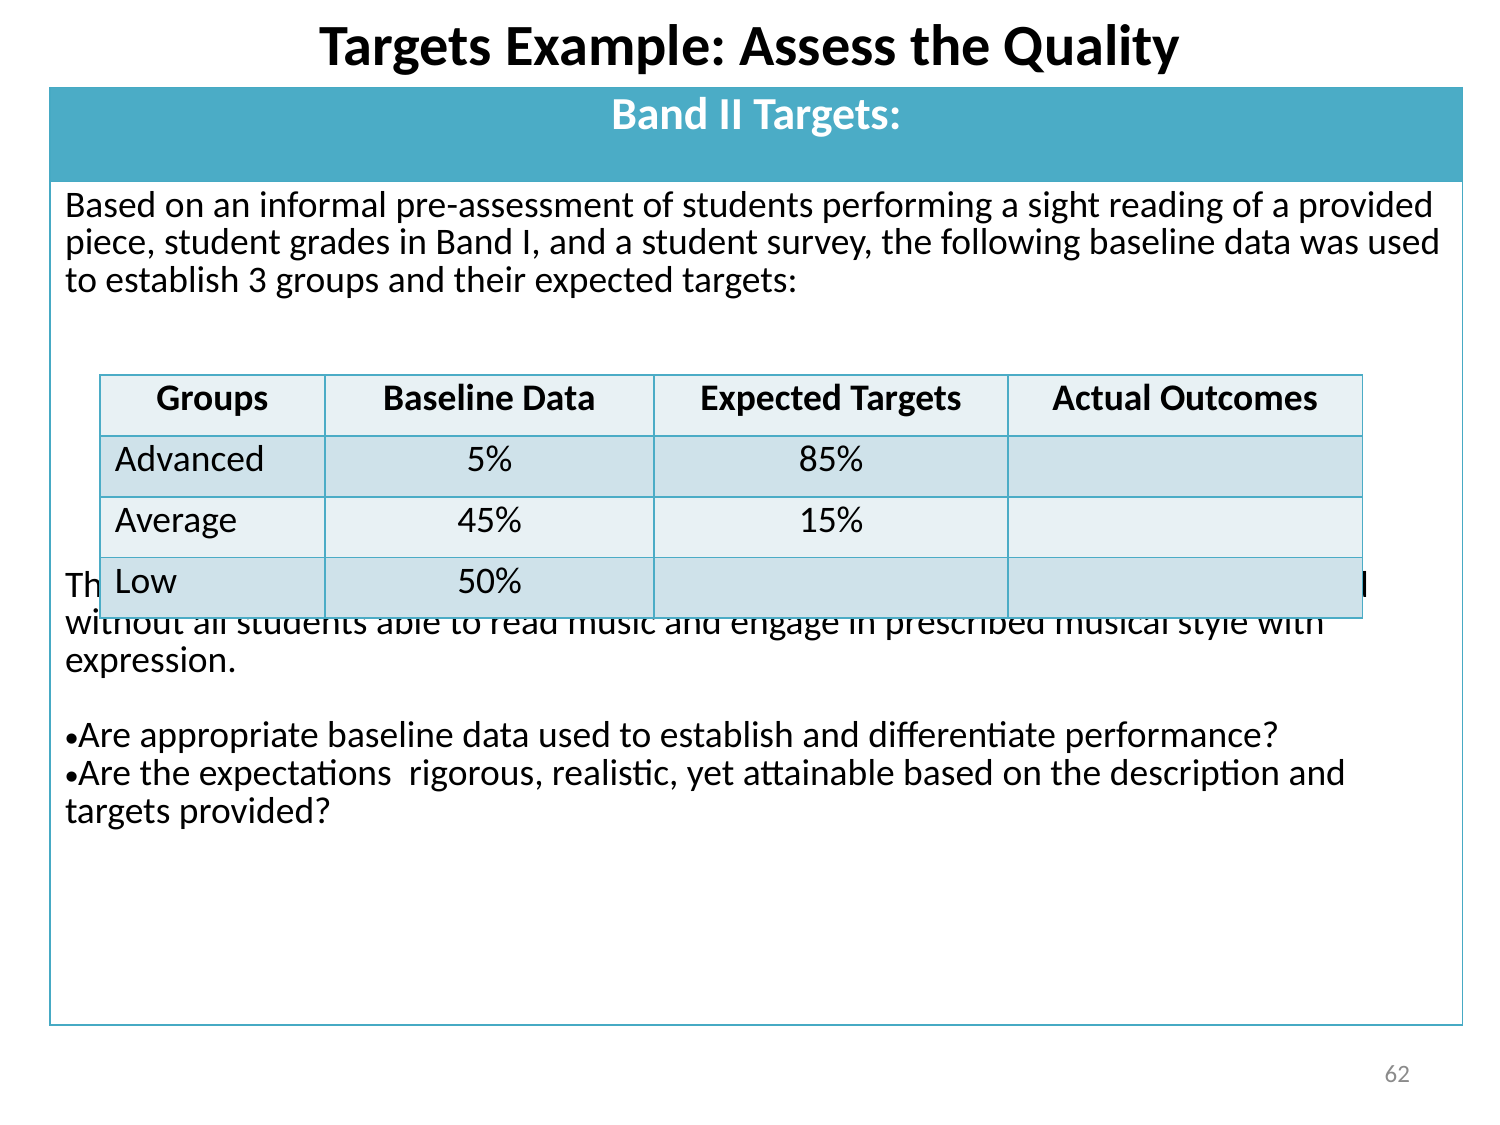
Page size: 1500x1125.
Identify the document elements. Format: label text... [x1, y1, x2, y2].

slide_number 62 [1074, 1042, 1425, 1103]
table_header Actual Outcomes [1009, 376, 1362, 435]
table_header Expected Targets [655, 376, 1007, 435]
table_cell [1009, 437, 1362, 496]
table_cell Average [101, 498, 324, 557]
table_cell 15% [655, 498, 1007, 557]
table_header Band II Targets: [51, 88, 1462, 181]
table_cell 85% [655, 437, 1007, 496]
table_cell 50% [326, 558, 653, 617]
table_cell Based on an informal pre-assessment of students performing a sight reading of a provided piece, student grades in Band I, and a student survey, the following baseline data was used to establish 3 groups and their expected targets: These targets are ambitious and realistic because you cannot have a high quality band without all students able to read music and engage in prescribed musical style with expression. Are appropriate baseline data used to establish and differentiate performance? Are the expectations rigorous, realistic, yet attainable based on the description and targets provided? [51, 182, 1462, 1024]
table_header Groups [101, 376, 324, 435]
table_cell Low [101, 558, 324, 617]
table_cell [655, 558, 1007, 617]
table_cell [1009, 498, 1362, 557]
table_header Baseline Data [326, 376, 653, 435]
table_cell [1009, 558, 1362, 617]
text_box Targets Example: Assess the Quality [0, 0, 1500, 85]
table_cell 45% [326, 498, 653, 557]
table_cell Advanced [101, 437, 324, 496]
table_cell 5% [326, 437, 653, 496]
